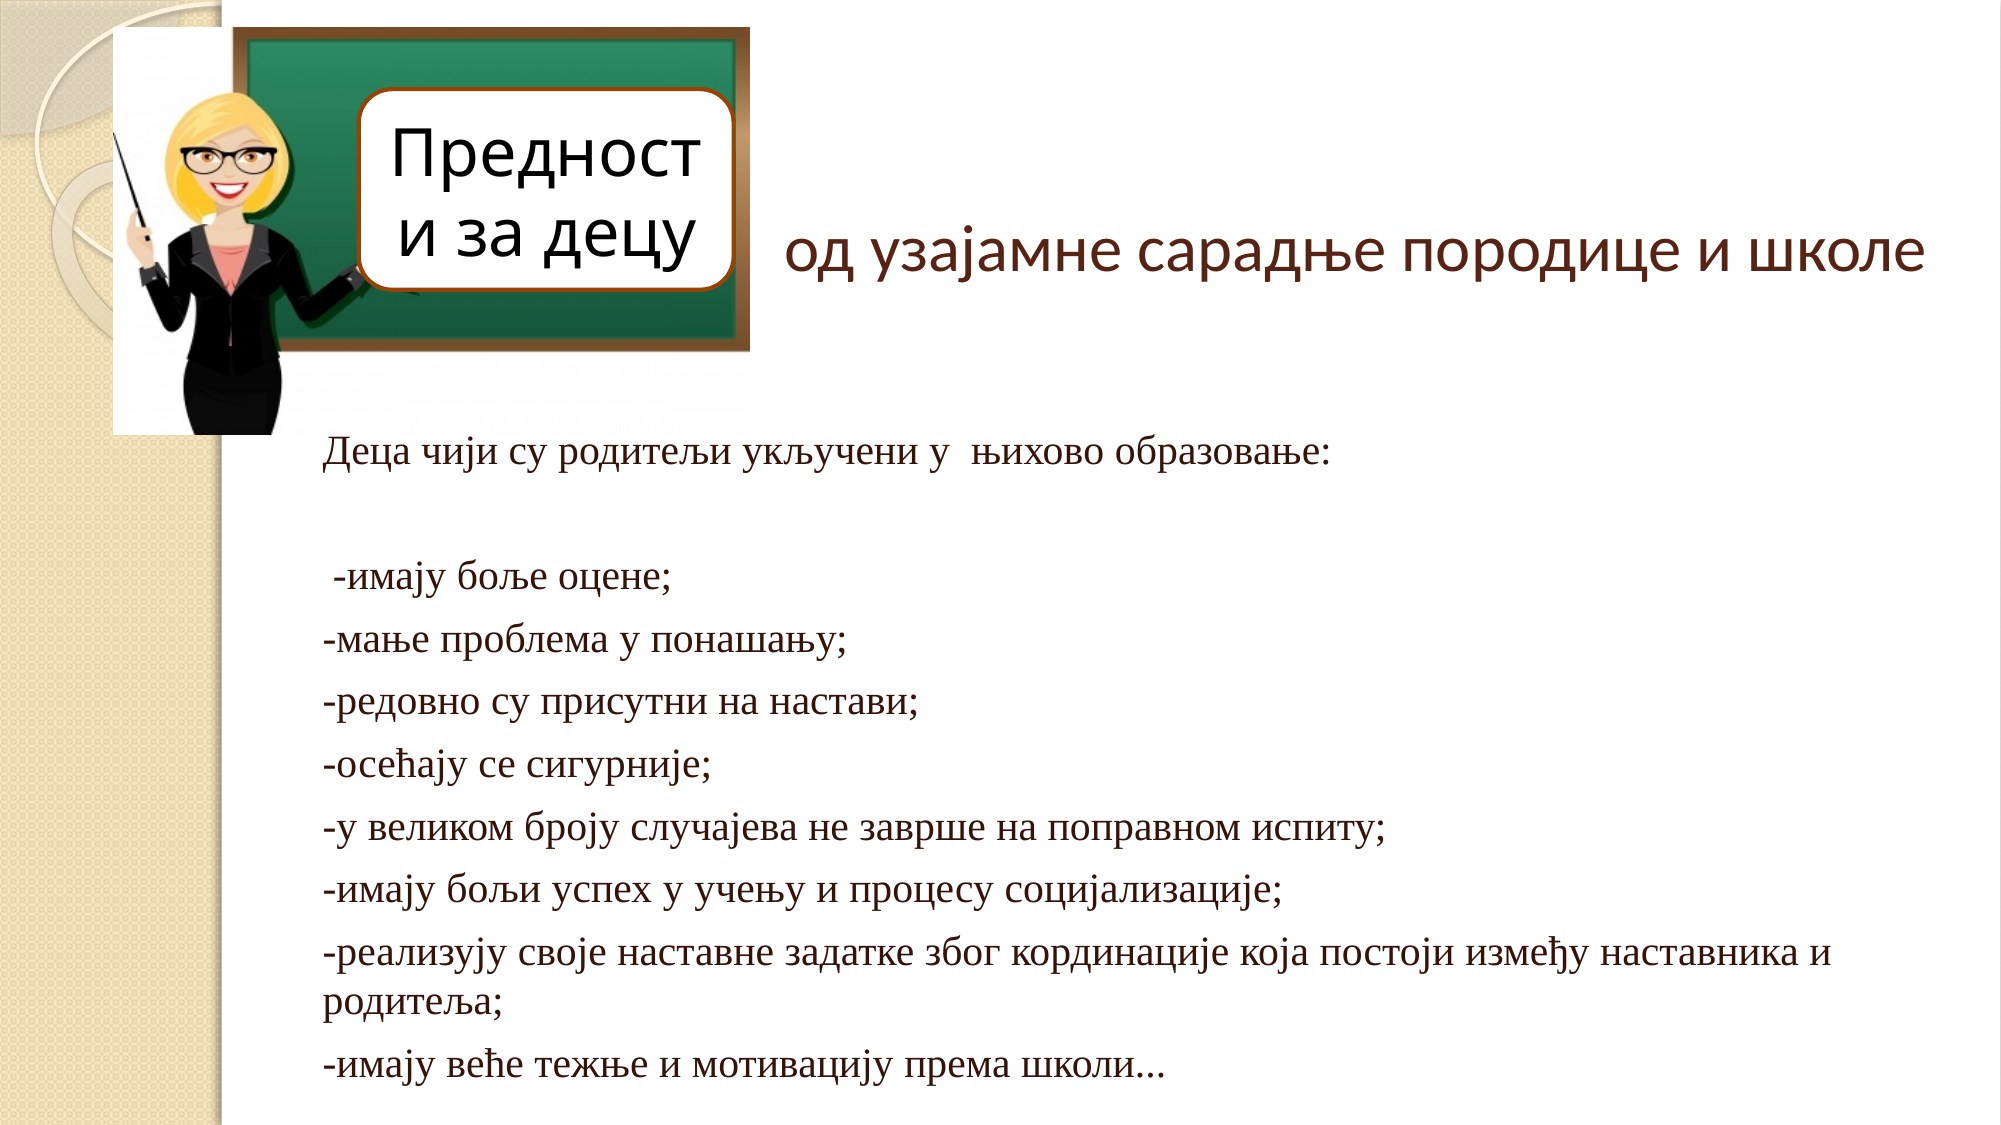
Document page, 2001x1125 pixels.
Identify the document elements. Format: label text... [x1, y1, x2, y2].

subtitle Деца чији су родитељи укључени у њихово образовање: -имају боље оцене; -мање проблема у понашању; -редовно су присутни на настави; -осећају се сигурније; -у великом броју случајева не заврше на поправном испиту; -имају бољи успех у учењу и процесу социјализације; -реализују своје наставне задатке због кординације која постоји између наставника и родитеља; -имају веће тежње и мотивацију према школи... [303, 297, 1924, 815]
picture [113, 27, 751, 436]
title од узајамне сарадње породице и школе [770, 50, 2000, 293]
